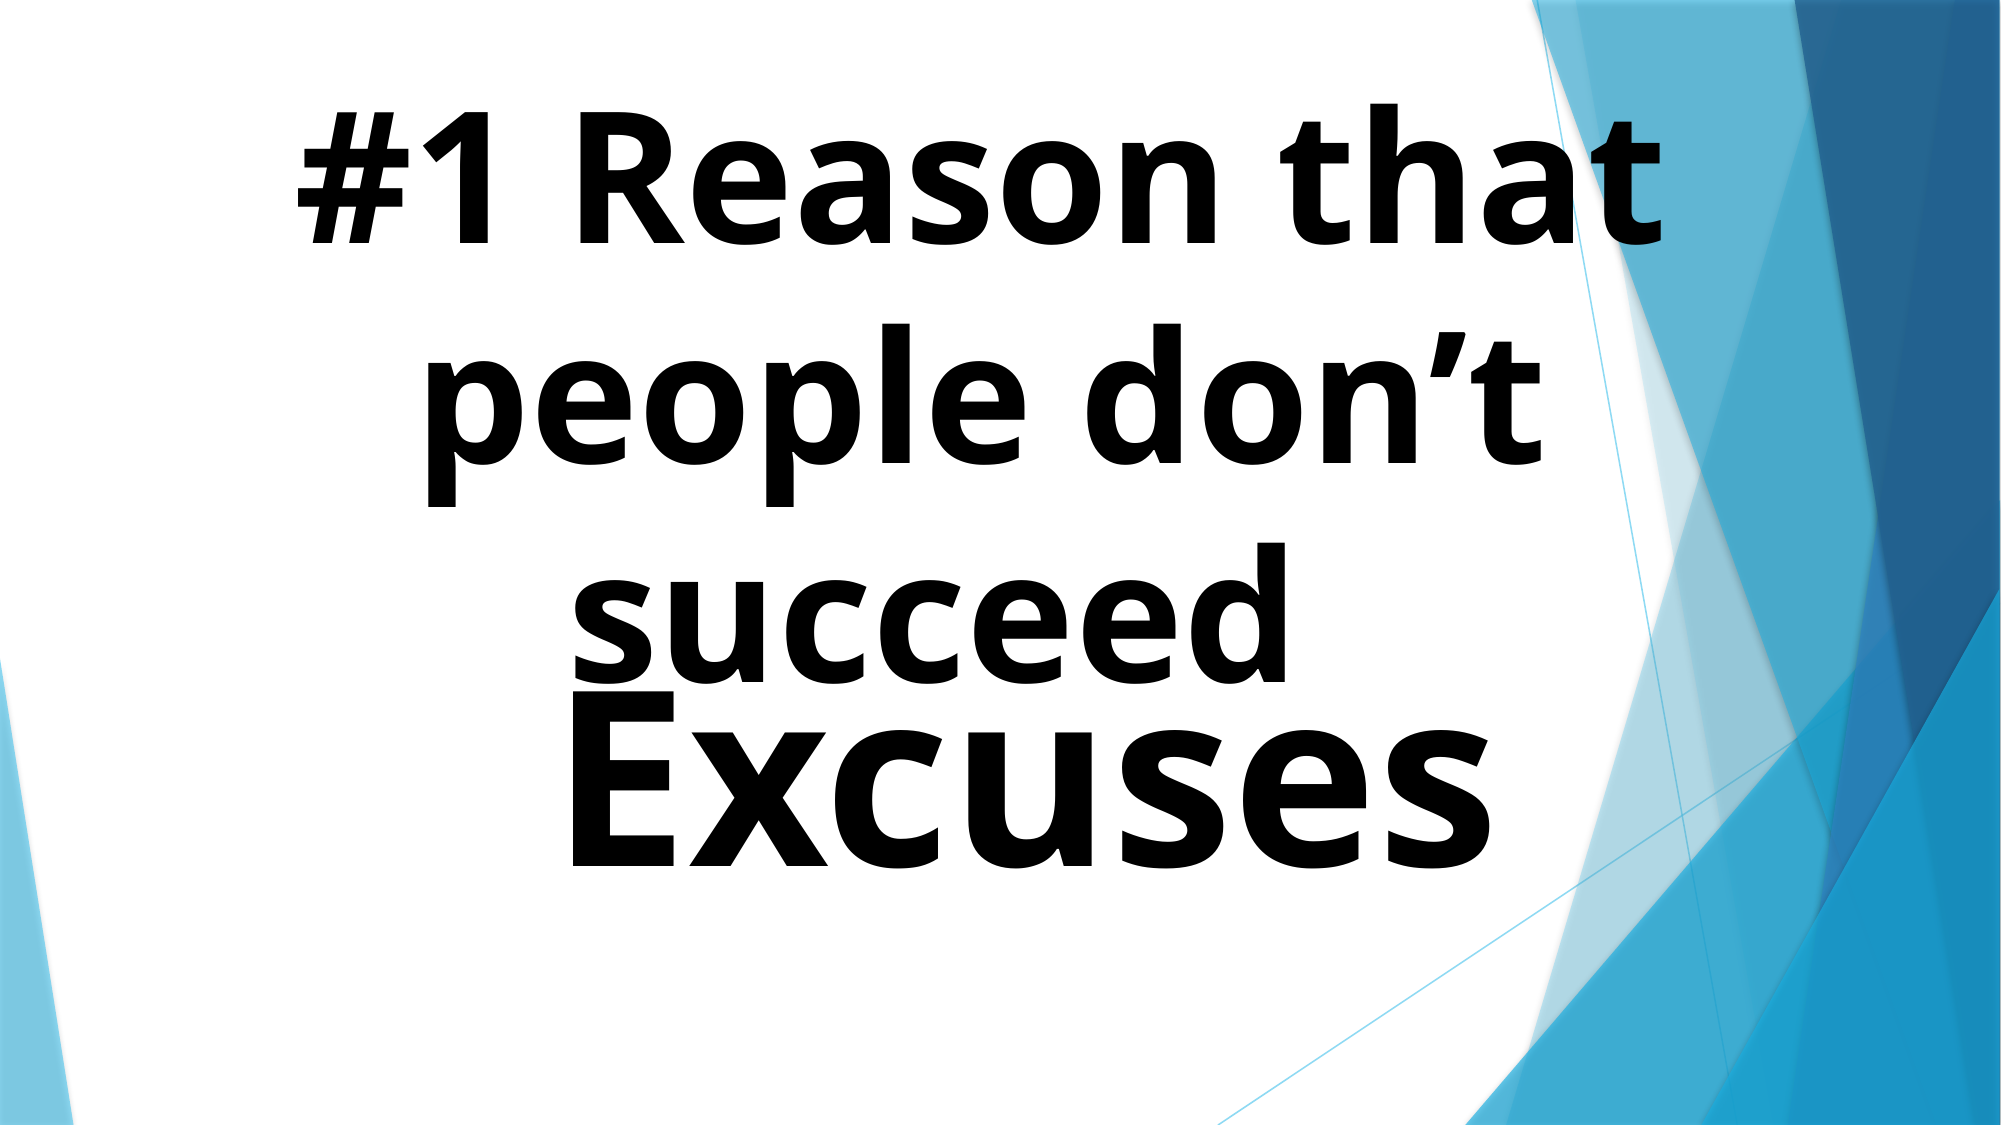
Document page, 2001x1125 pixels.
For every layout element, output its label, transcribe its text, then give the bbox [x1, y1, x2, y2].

text_box Excuses [150, 612, 1900, 926]
text_box #1 Reason that people don’t succeed [56, 49, 1907, 730]
